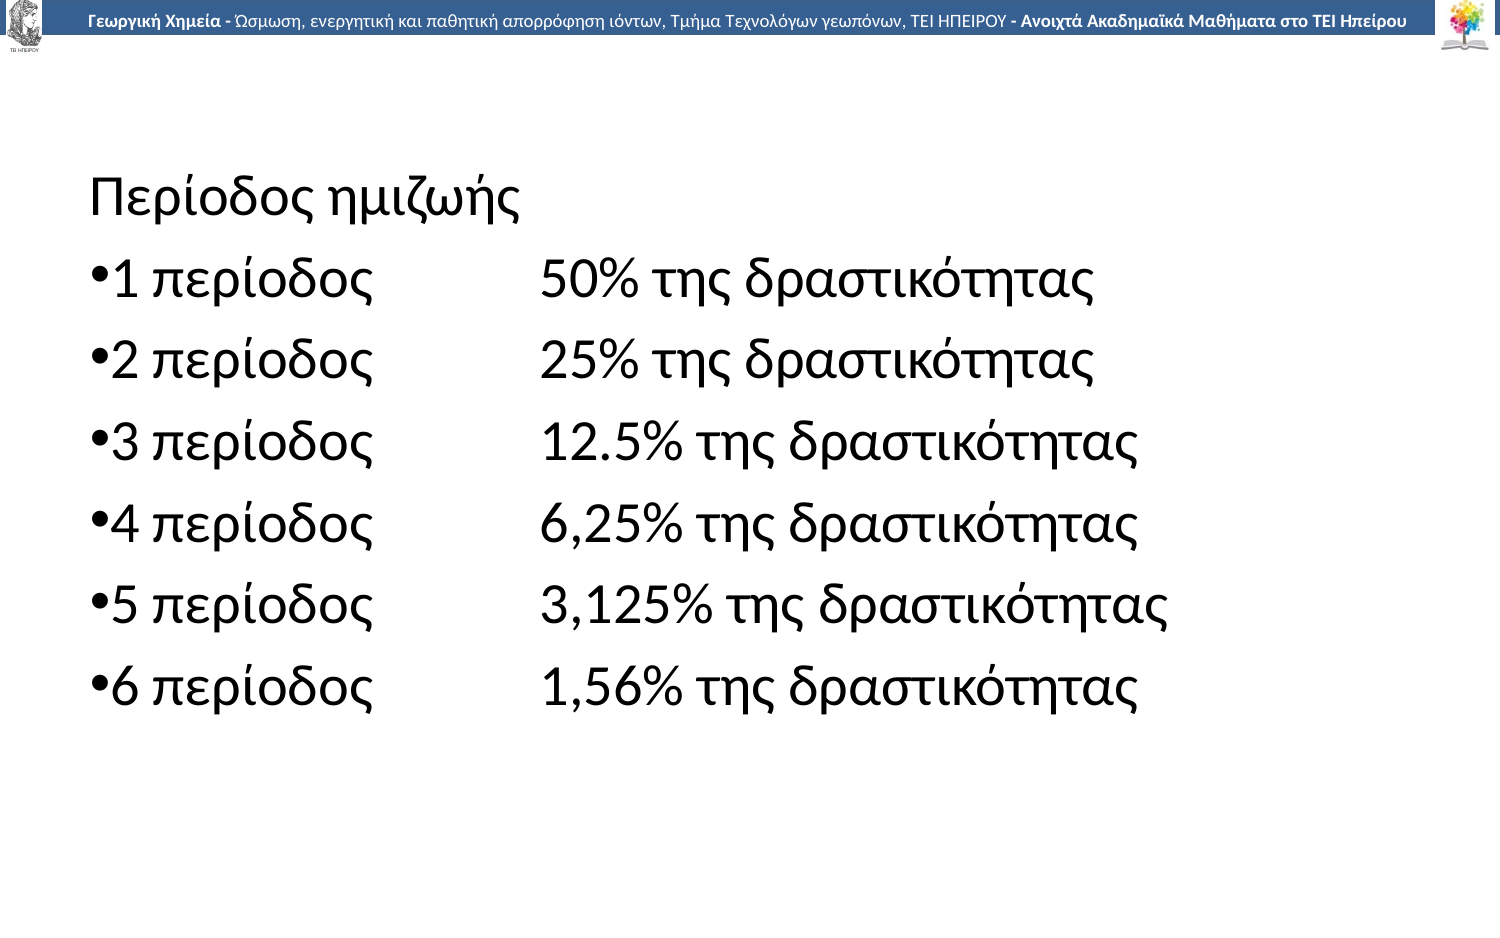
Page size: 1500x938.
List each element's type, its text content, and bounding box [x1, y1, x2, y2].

text_box Περίοδος ημιζωής 1 περίοδος 50% της δραστικότητας 2 περίοδος 25% της δραστικότητας 3 περίοδος 12.5% της δραστικότητας 4 περίοδος 6,25% της δραστικότητας 5 περίοδος 3,125% της δραστικότητας 6 περίοδος 1,56% της δραστικότητας [74, 149, 1425, 838]
picture [6, 0, 42, 54]
picture [1435, 0, 1495, 52]
